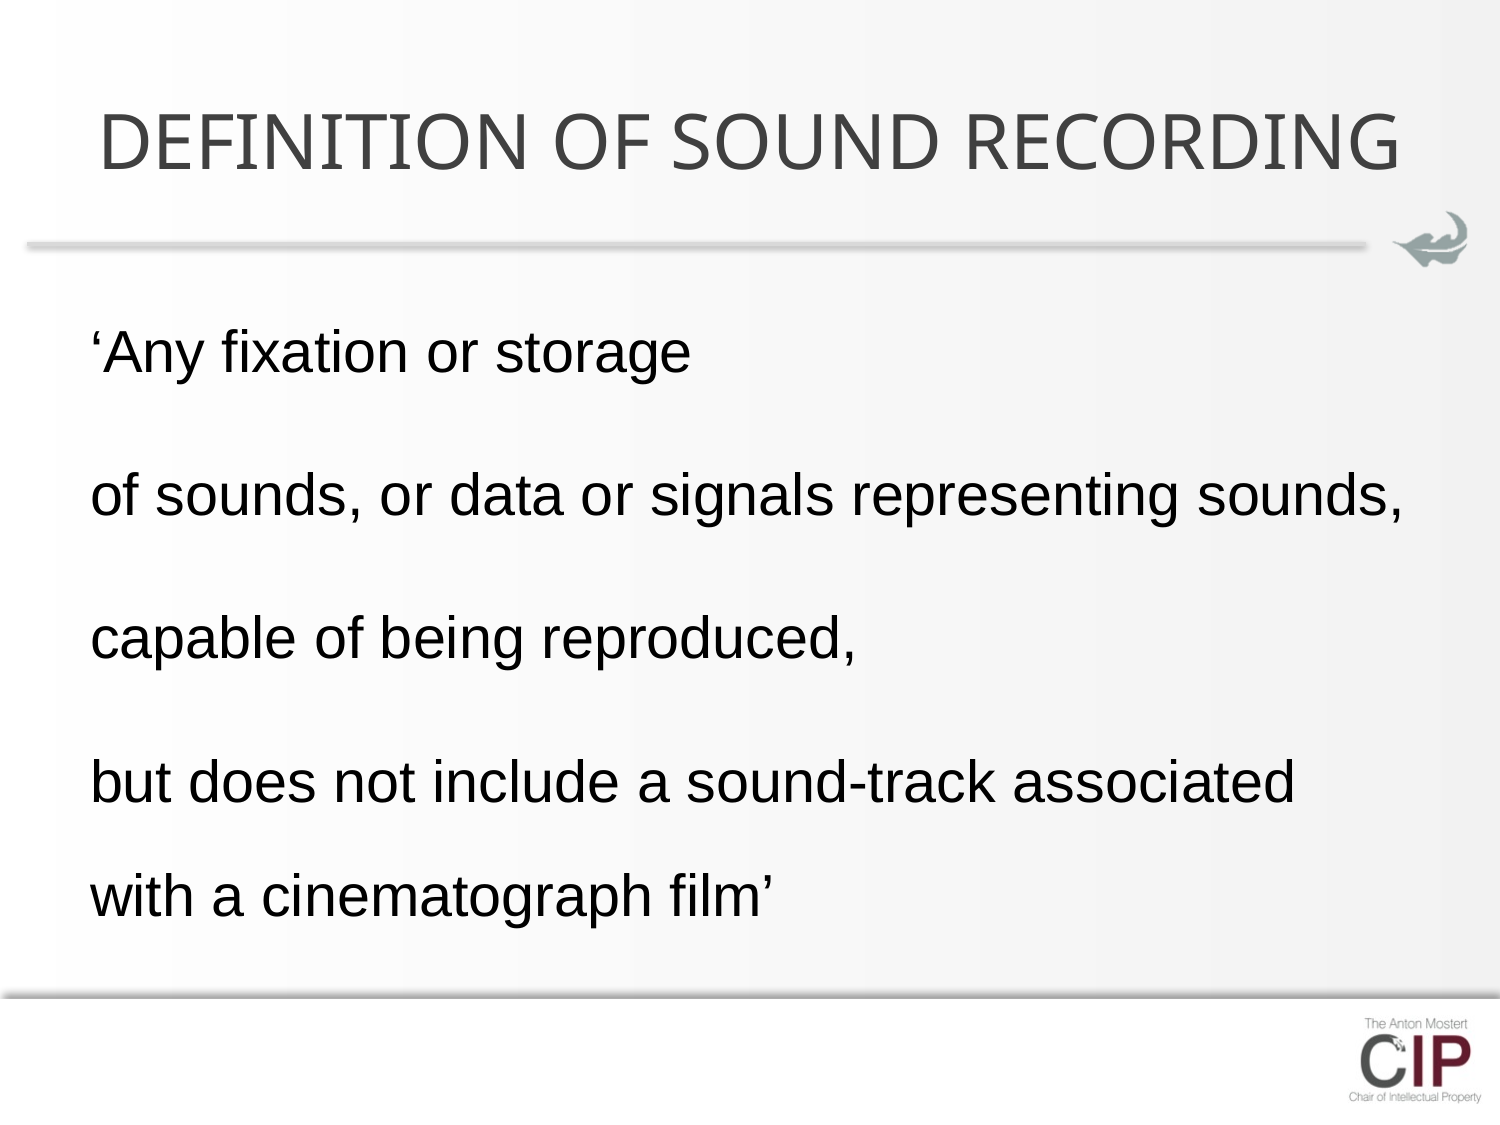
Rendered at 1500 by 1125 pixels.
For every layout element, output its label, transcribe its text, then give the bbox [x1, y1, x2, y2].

picture [1383, 206, 1472, 274]
picture [1347, 1015, 1483, 1105]
title DEFINITION OF SOUND RECORDING [75, 45, 1425, 233]
list ‘Any fixation or storage of sounds, or data or signals representing sounds, capable of being reproduced, but does not include a sound-track associated with a cinematograph film’ [75, 262, 1425, 977]
